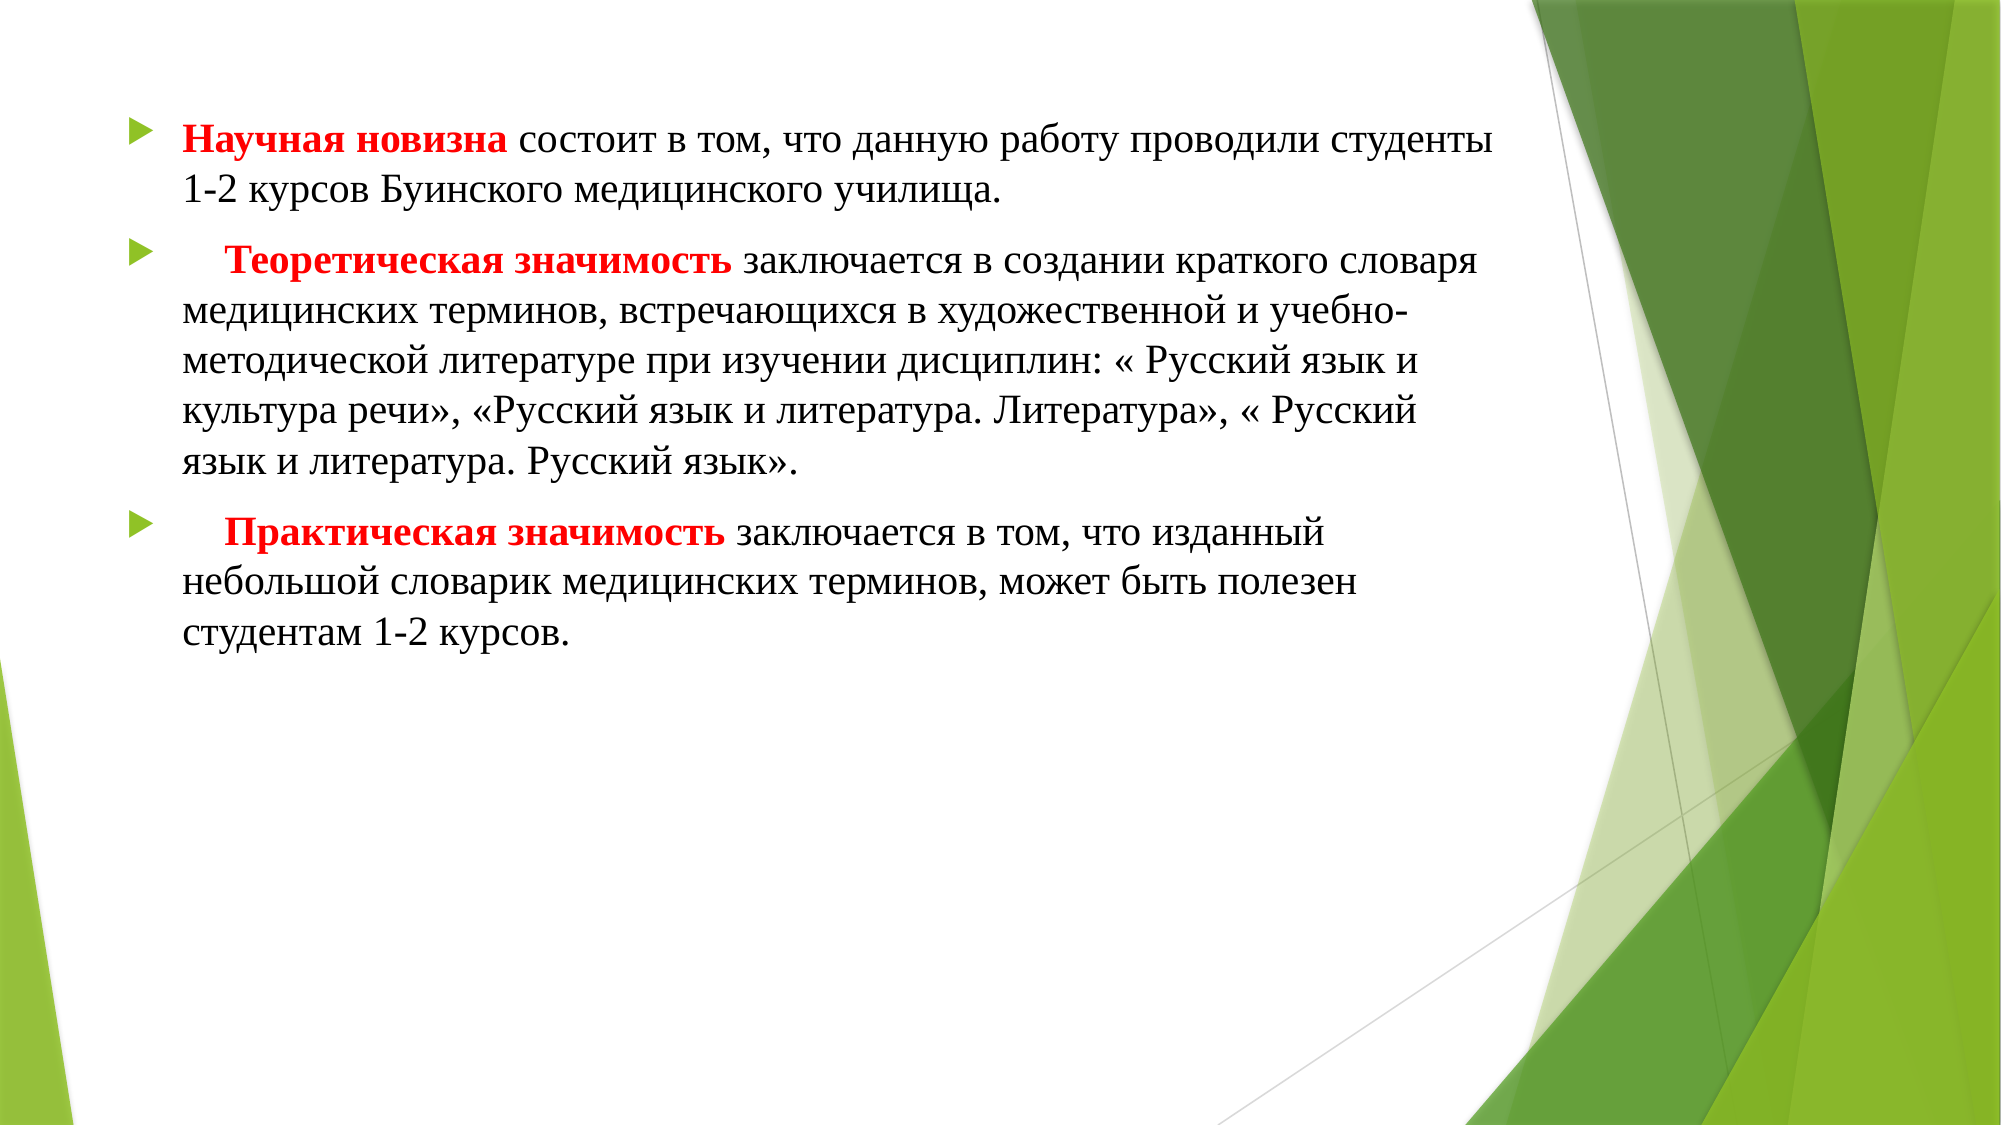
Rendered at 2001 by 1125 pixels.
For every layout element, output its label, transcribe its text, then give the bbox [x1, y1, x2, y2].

list Научная новизна состоит в том, что данную работу проводили студенты 1-2 курсов Буинского медицинского училища. Теоретическая значимость заключается в создании краткого словаря медицинских терминов, встречающихся в художественной и учебно-методической литературе при изучении дисциплин: « Русский язык и культура речи», «Русский язык и литература. Литература», « Русский язык и литература. Русский язык». Практическая значимость заключается в том, что изданный небольшой словарик медицинских терминов, может быть полезен студентам 1-2 курсов. [111, 103, 1522, 992]
